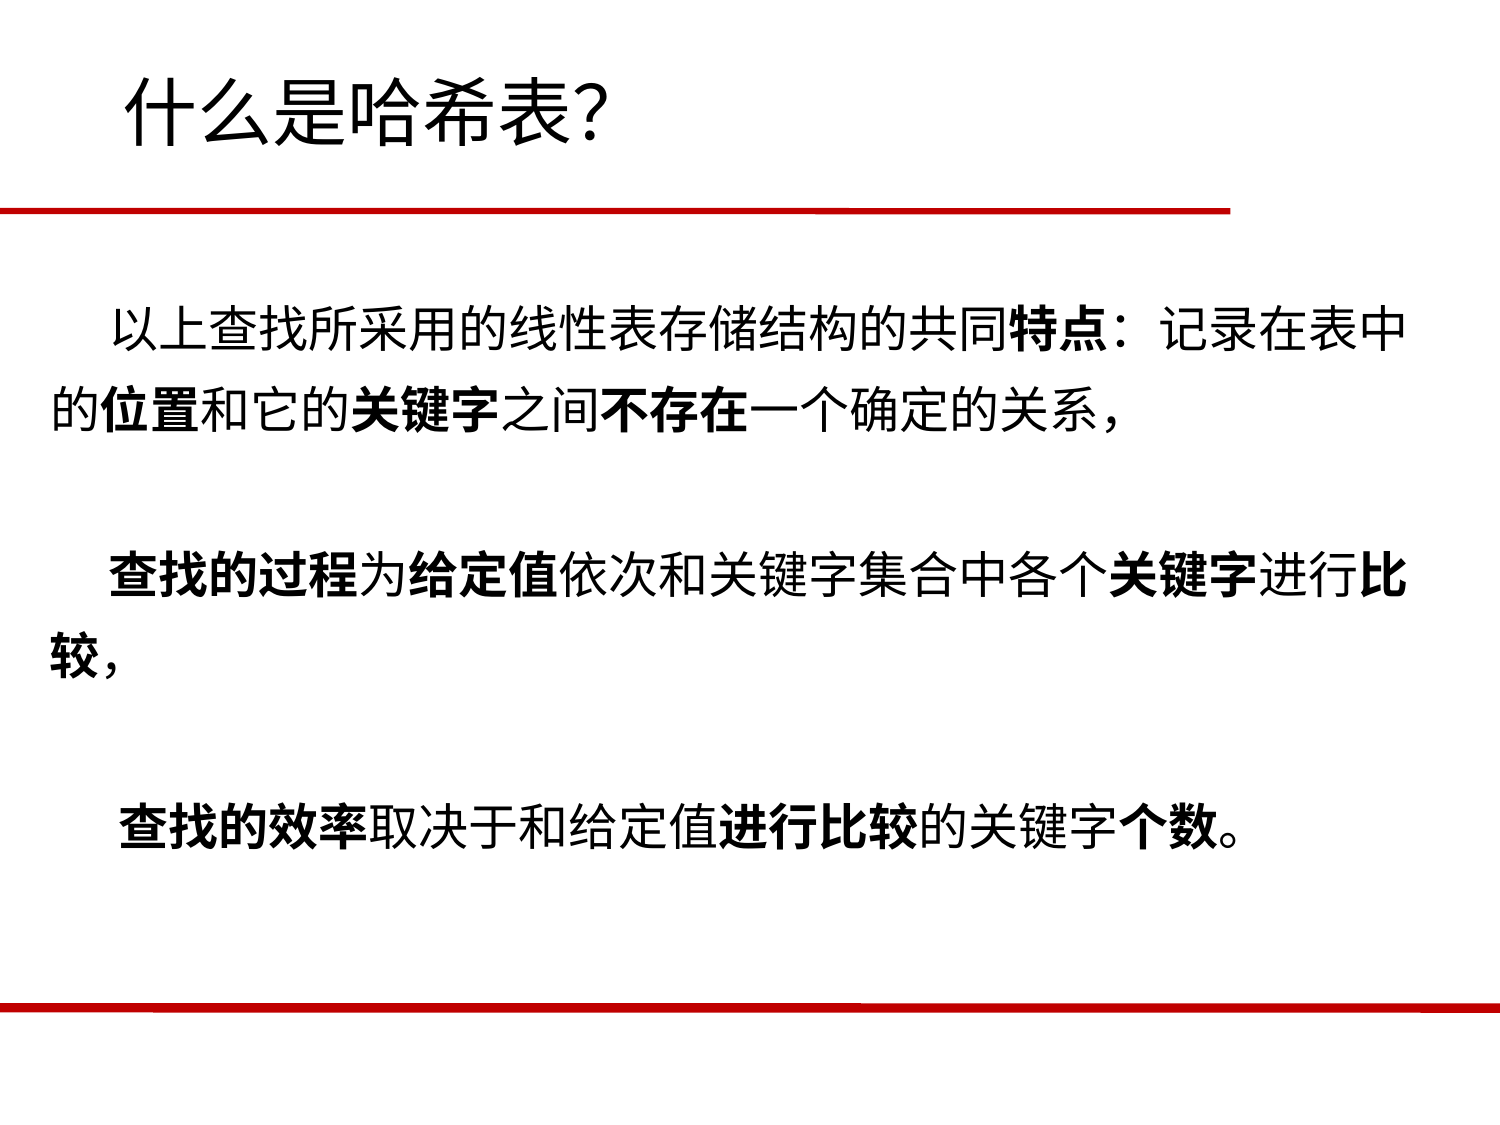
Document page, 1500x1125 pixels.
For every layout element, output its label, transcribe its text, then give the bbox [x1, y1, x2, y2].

text_box 查找的过程为给定值依次和关键字集合中各个关键字进行比较， [35, 515, 1430, 693]
text_box 以上查找所采用的线性表存储结构的共同特点：记录在表中的位置和它的关键字之间不存在一个确定的关系， [35, 269, 1457, 447]
text_box 什么是哈希表？ [108, 57, 663, 163]
text_box 查找的效率取决于和给定值进行比较的关键字个数。 [46, 773, 1407, 864]
